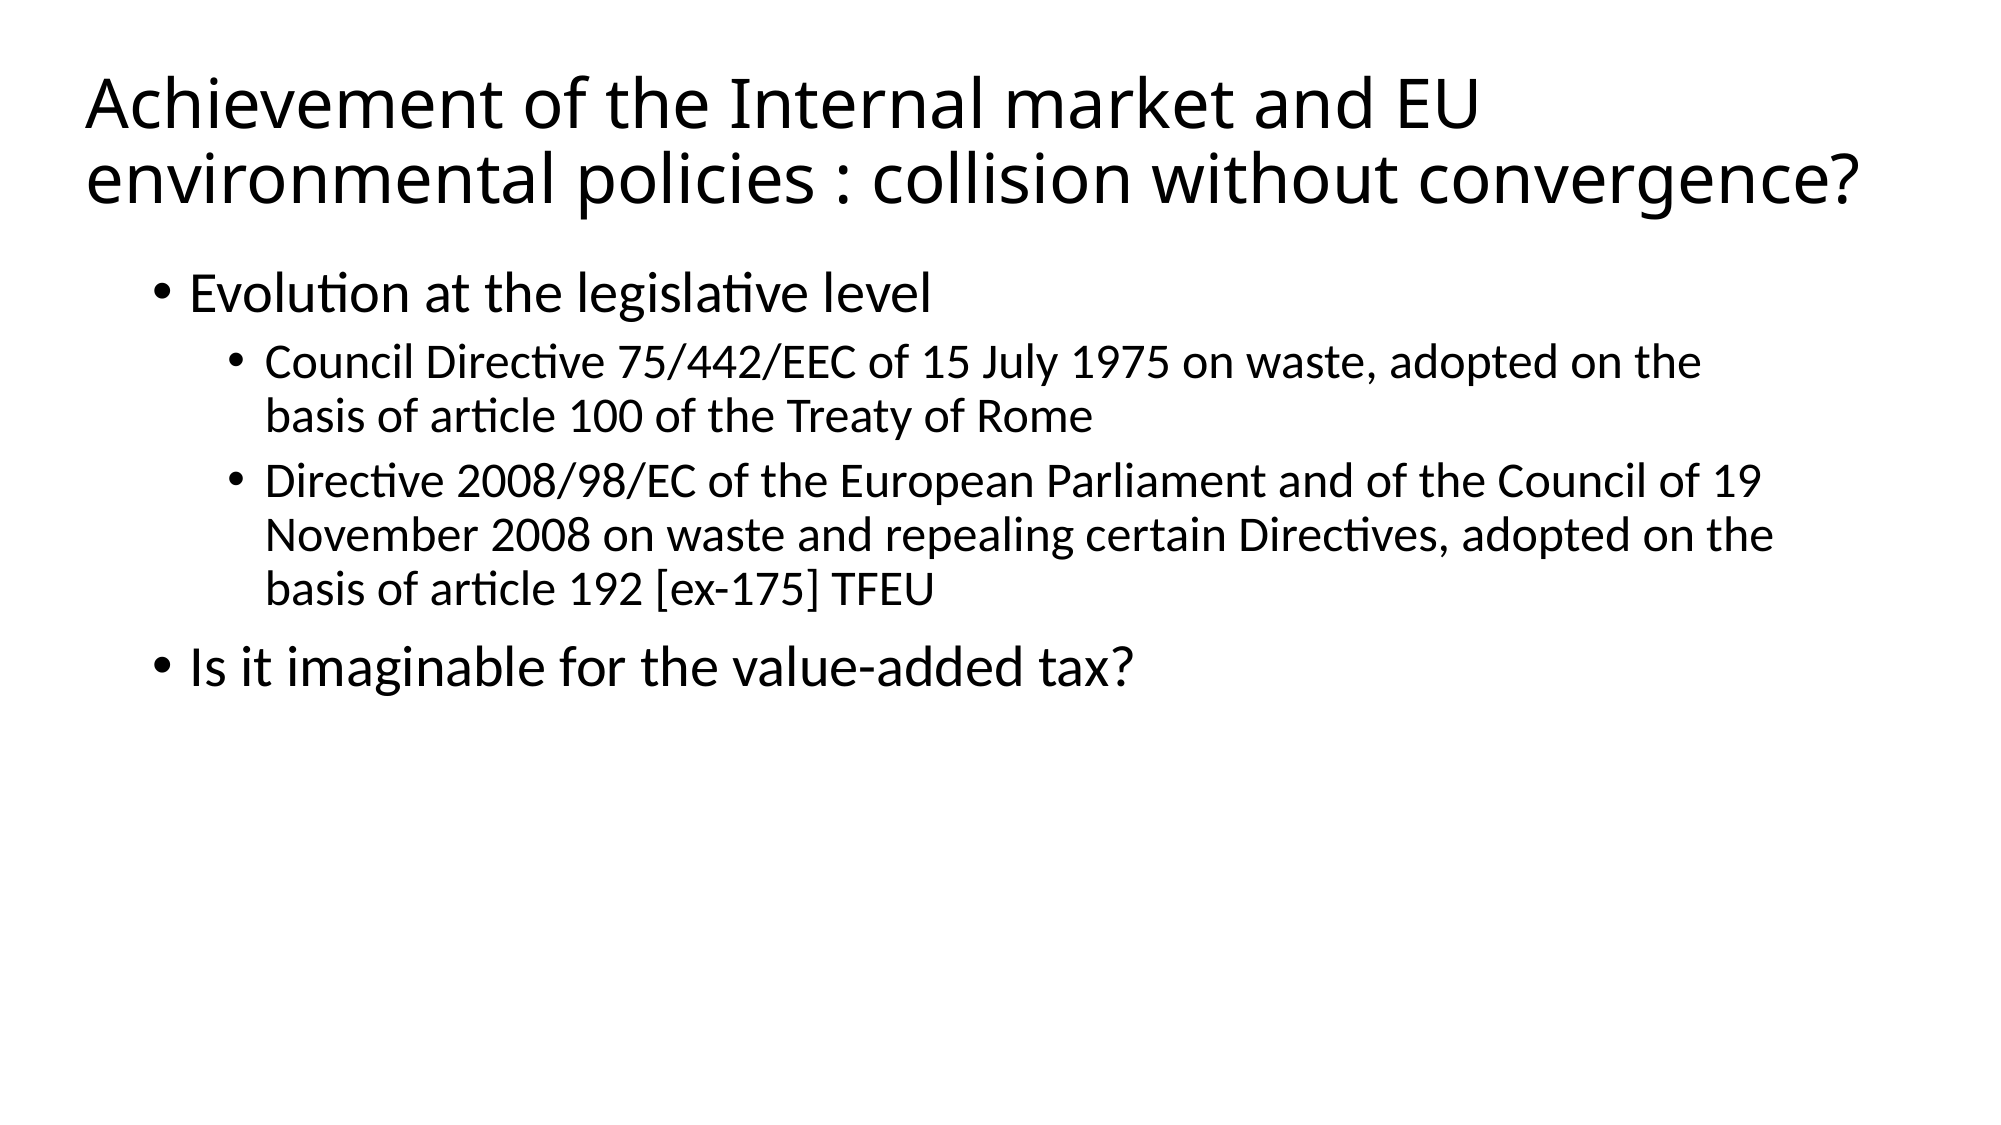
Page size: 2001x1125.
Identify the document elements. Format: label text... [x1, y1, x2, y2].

title Achievement of the Internal market and EU environmental policies : collision without convergence? [70, 59, 1983, 228]
list Evolution at the legislative level Council Directive 75/442/EEC of 15 July 1975 on waste, adopted on the basis of article 100 of the Treaty of Rome Directive 2008/98/EC of the European Parliament and of the Council of 19 November 2008 on waste and repealing certain Directives, adopted on the basis of article 192 [ex-175] TFEU Is it imaginable for the value-added tax? [137, 254, 1798, 1014]
